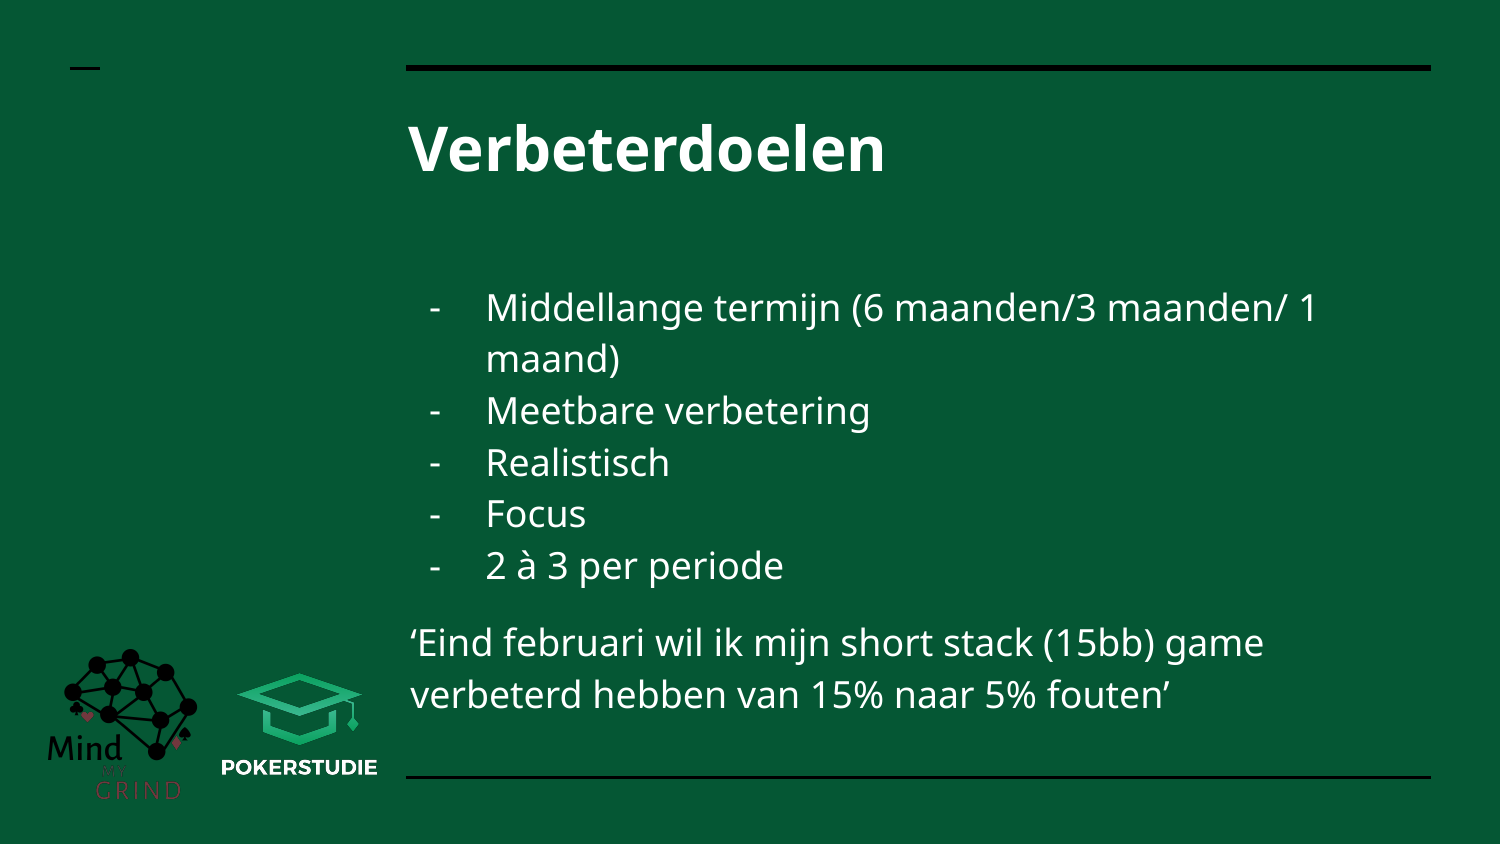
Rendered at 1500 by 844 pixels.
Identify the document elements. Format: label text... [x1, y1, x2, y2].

title Verbeterdoelen [393, 94, 1431, 199]
picture [222, 673, 377, 775]
list Middellange termijn (6 maanden/3 maanden/ 1 maand) Meetbare verbetering Realistisch Focus 2 à 3 per periode ‘Eind februari wil ik mijn short stack (15bb) game verbeterd hebben van 15% naar 5% fouten’ [395, 261, 1433, 755]
picture [38, 639, 207, 809]
